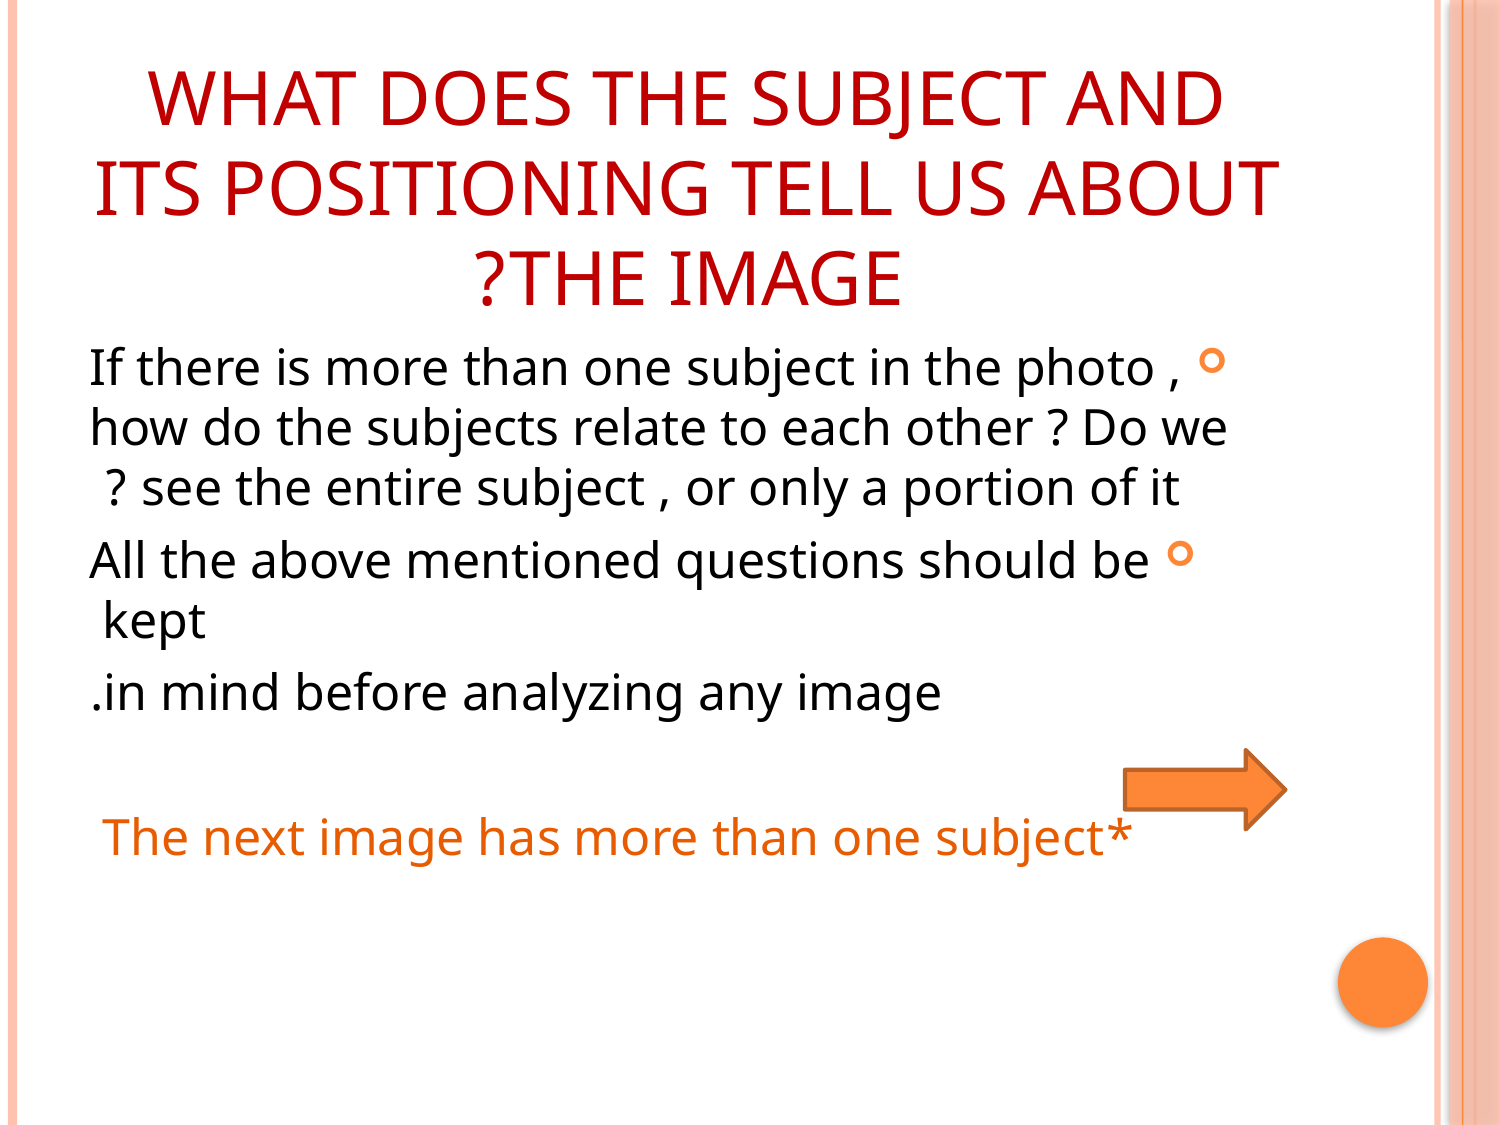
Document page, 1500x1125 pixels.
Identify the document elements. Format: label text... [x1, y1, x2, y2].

list If there is more than one subject in the photo , how do the subjects relate to each other ? Do we see the entire subject , or only a portion of it ? All the above mentioned questions should be kept in mind before analyzing any image. *The next image has more than one subject [75, 328, 1300, 1062]
text_box [1122, 748, 1288, 832]
title What does the subject and its positioning tell us about the image? [75, 45, 1300, 328]
